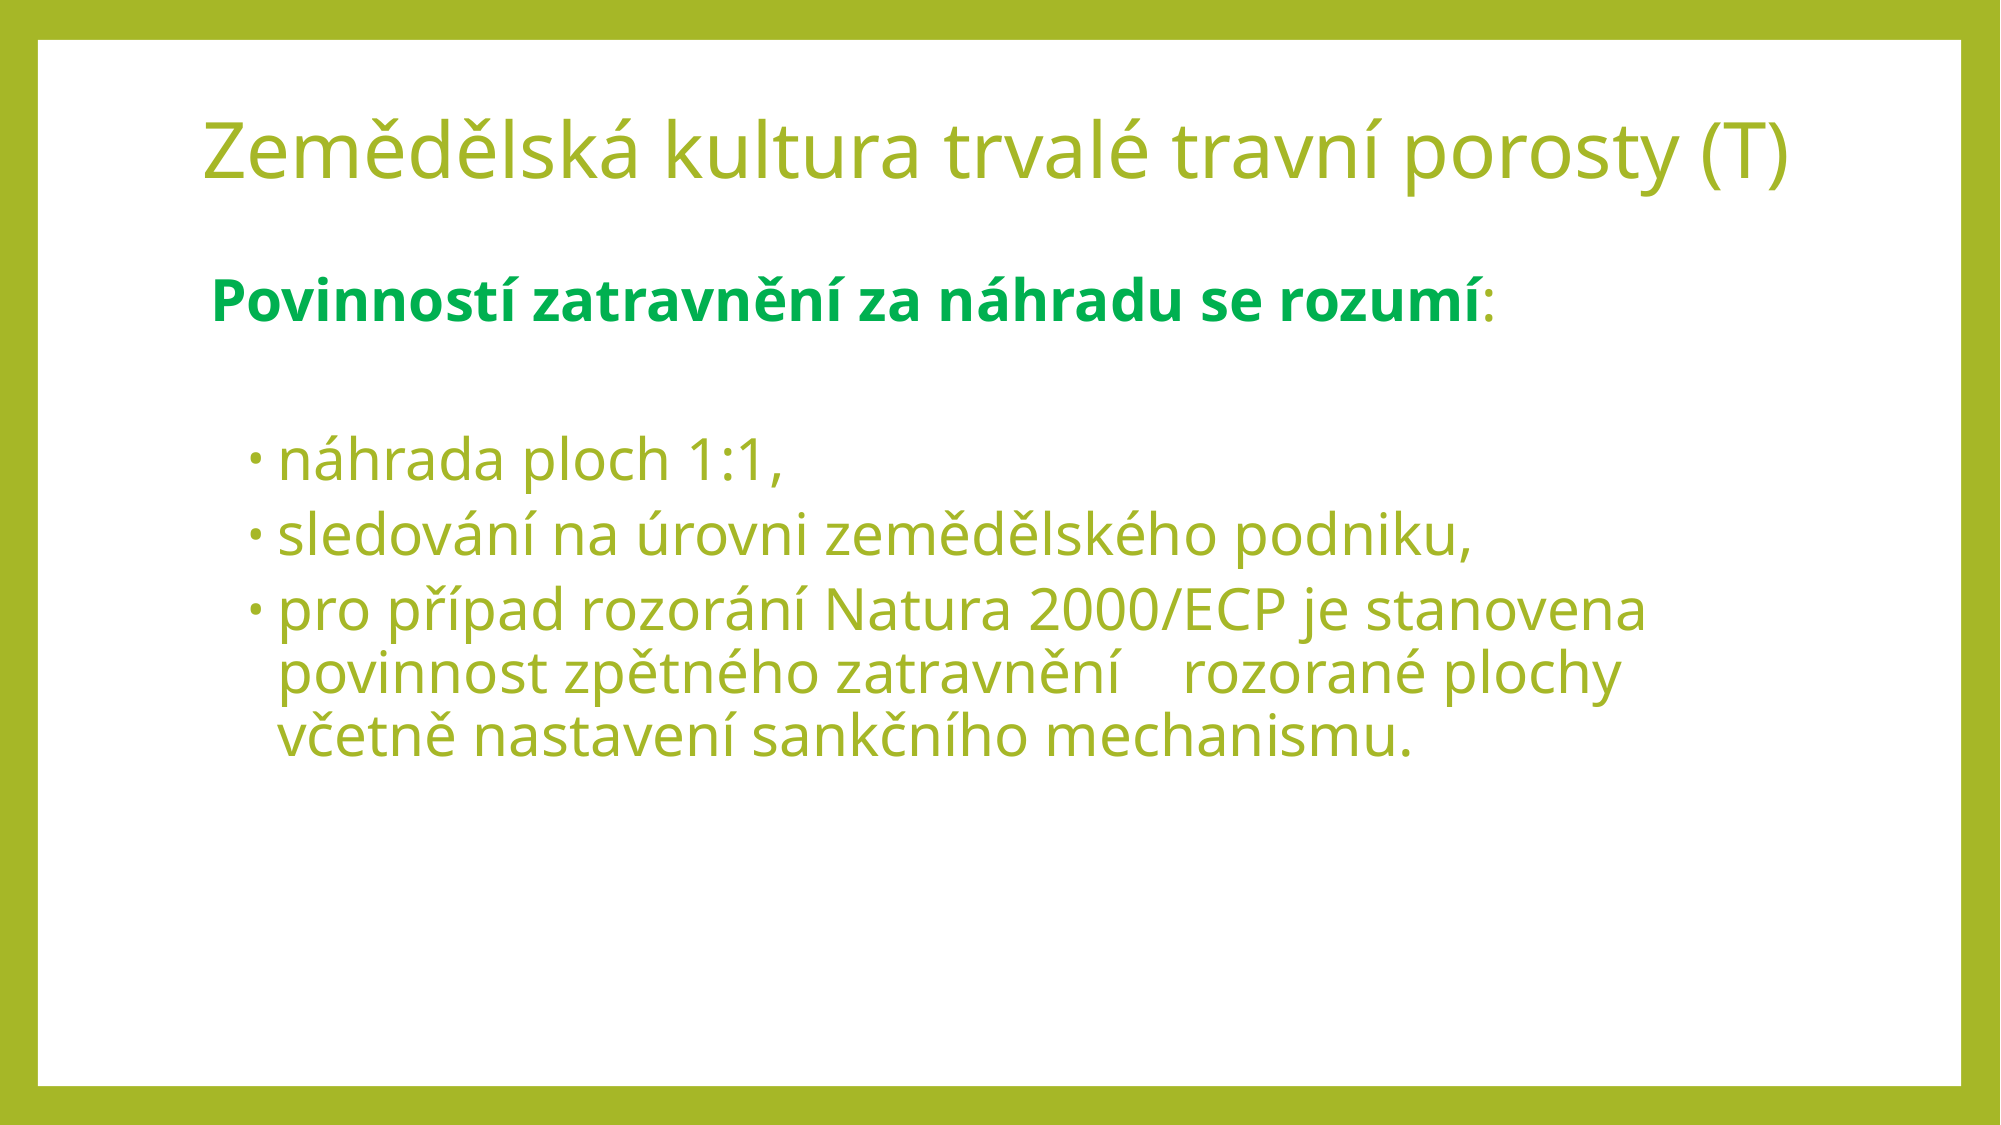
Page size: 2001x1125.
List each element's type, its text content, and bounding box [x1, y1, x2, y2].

title Zemědělská kultura trvalé travní porosty (T) [187, 99, 1808, 208]
list Povinností zatravnění za náhradu se rozumí: náhrada ploch 1:1, sledování na úrovni zemědělského podniku, pro případ rozorání Natura 2000/ECP je stanovena povinnost zpětného zatravnění rozorané plochy včetně nastavení sankčního mechanismu. [187, 263, 1808, 1000]
